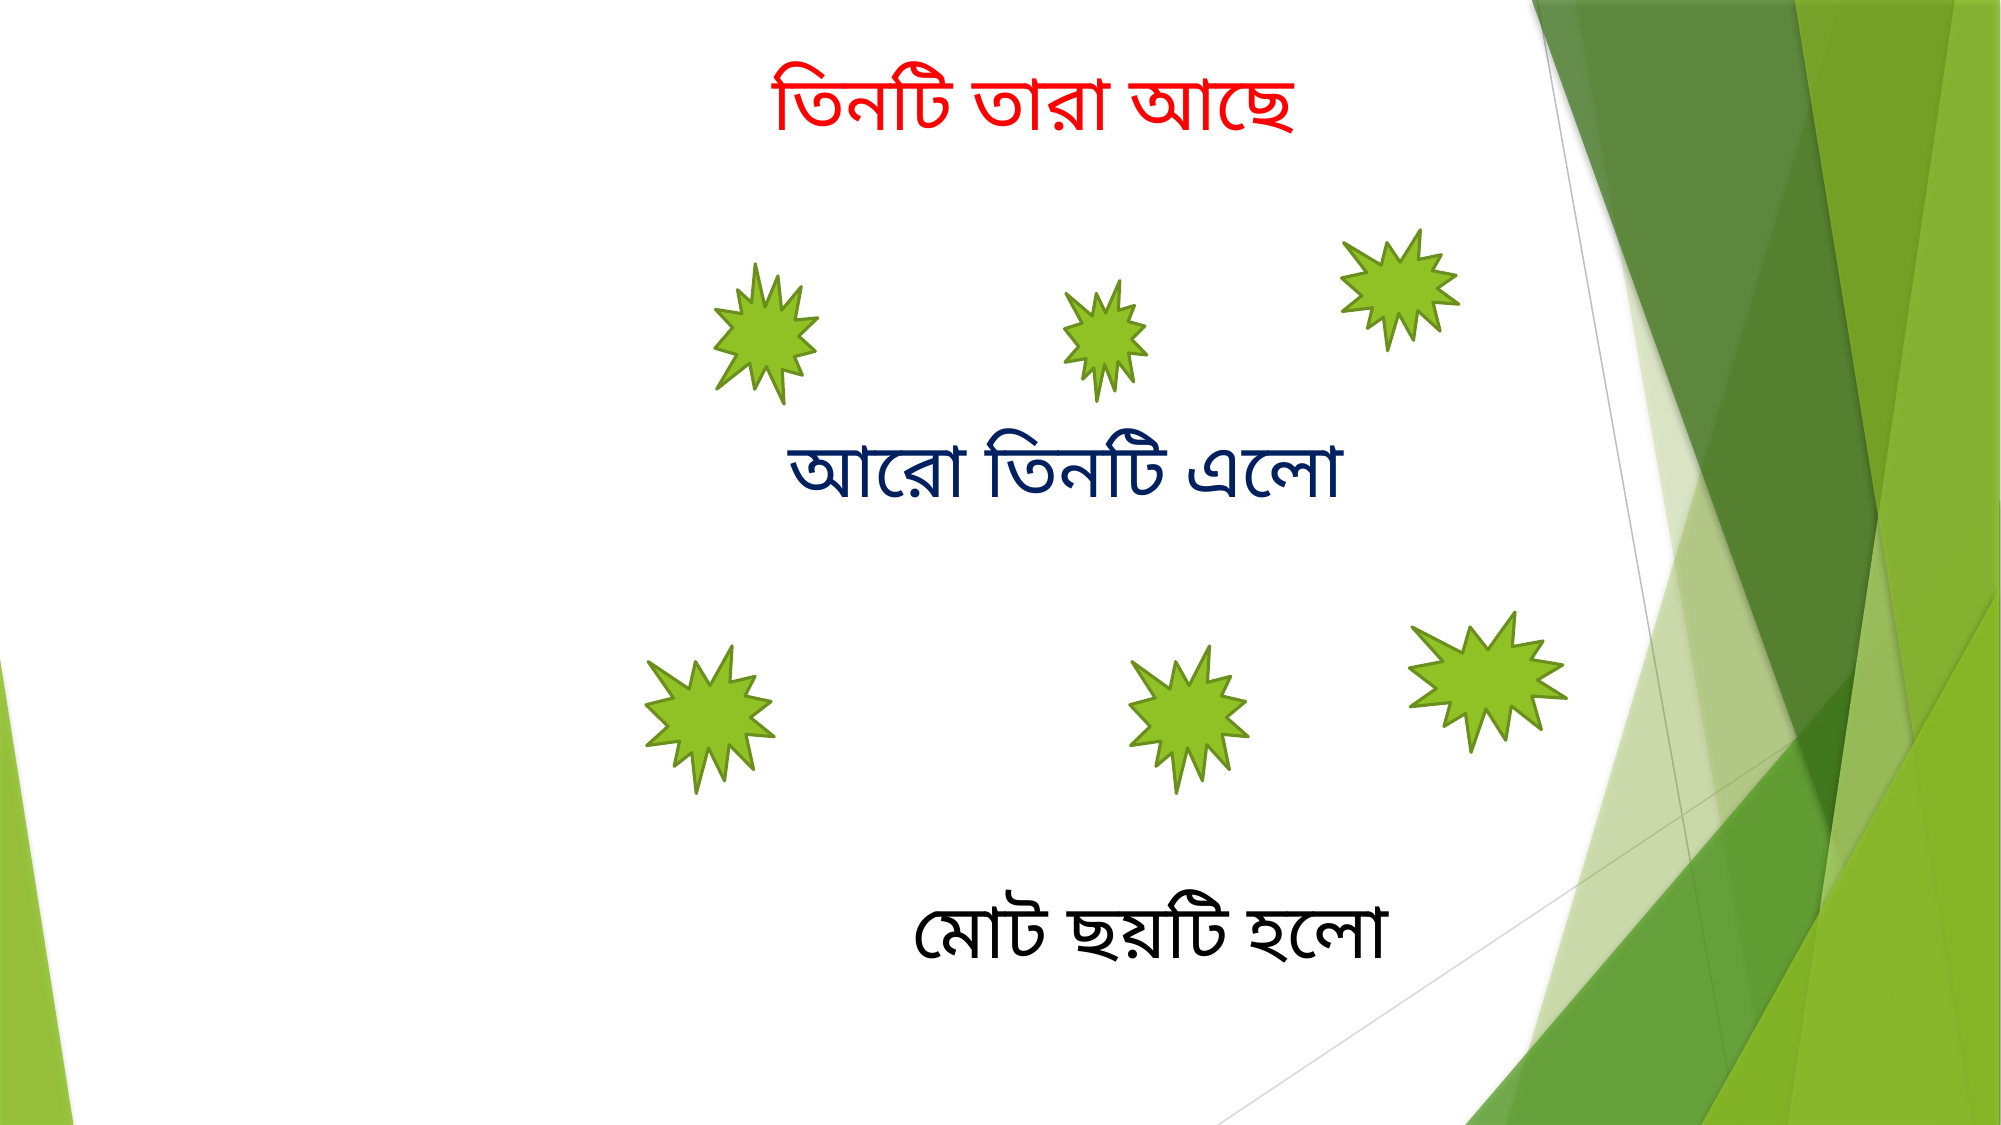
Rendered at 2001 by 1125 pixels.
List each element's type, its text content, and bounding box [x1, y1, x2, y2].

text_box [1407, 610, 1569, 754]
text_box [1128, 644, 1250, 796]
text_box [1340, 228, 1461, 353]
text_box [644, 644, 776, 796]
text_box তিনটি তারা আছে [404, 48, 1663, 154]
text_box আরো তিনটি এলো [774, 415, 1715, 521]
text_box [713, 262, 820, 406]
text_box মোট ছয়টি হলো [898, 876, 1903, 982]
text_box [1063, 279, 1149, 404]
